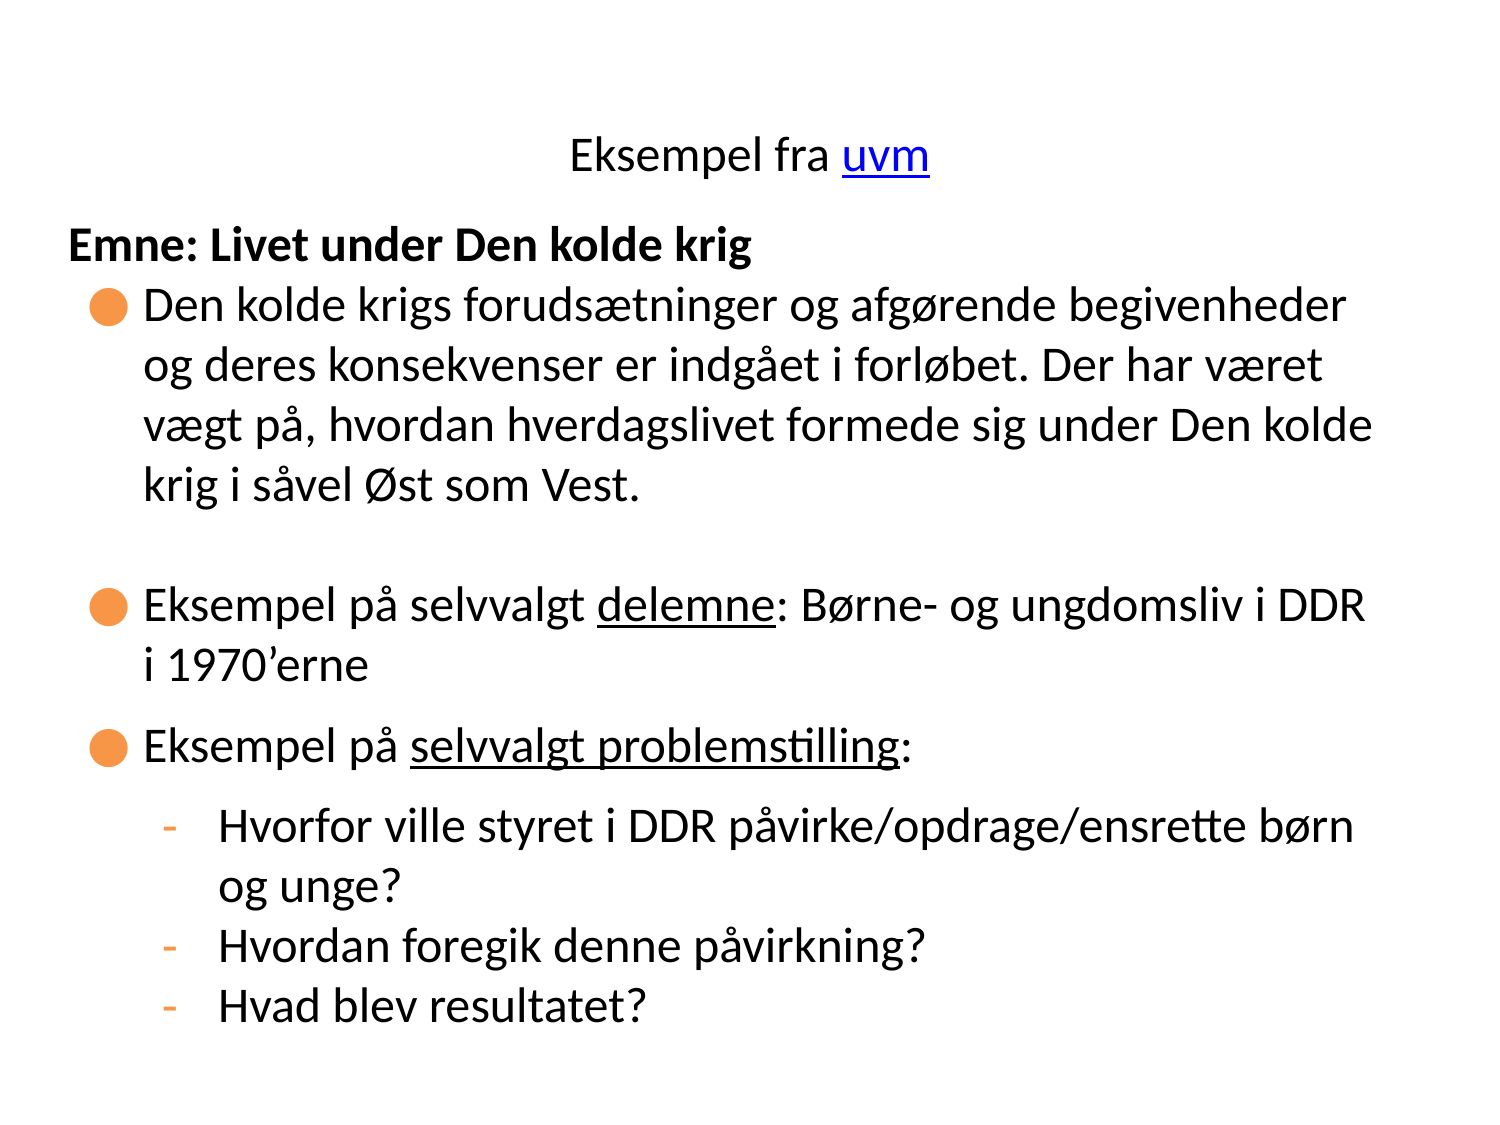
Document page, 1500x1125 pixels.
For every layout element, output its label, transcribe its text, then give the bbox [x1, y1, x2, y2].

list Emne: Livet under Den kolde krig Den kolde krigs forudsætninger og afgørende begivenheder og deres konsekvenser er indgået i forløbet. Der har været vægt på, hvordan hverdagslivet formede sig under Den kolde krig i såvel Øst som Vest. Eksempel på selvvalgt delemne: Børne- og ungdomsliv i DDR i 1970’erne Eksempel på selvvalgt problemstilling: Hvorfor ville styret i DDR påvirke/opdrage/ensrette børn og unge? Hvordan foregik denne påvirkning? Hvad blev resultatet? [53, 196, 1404, 935]
title Eksempel fra uvm [75, 106, 1425, 214]
